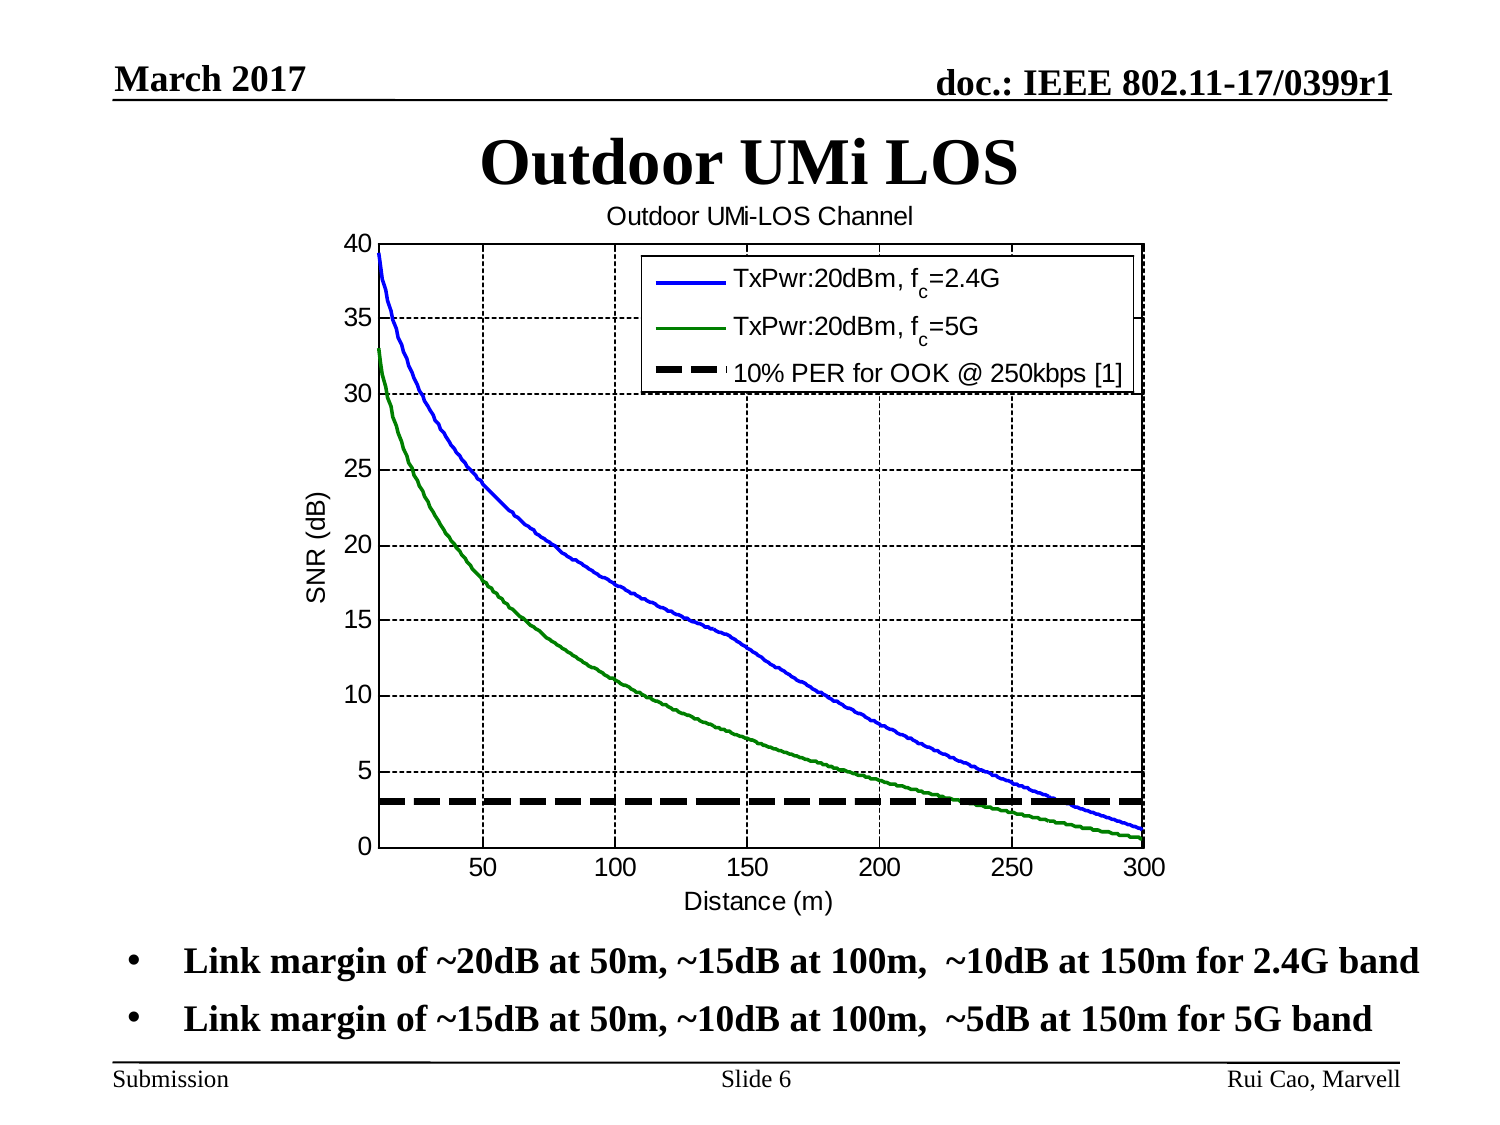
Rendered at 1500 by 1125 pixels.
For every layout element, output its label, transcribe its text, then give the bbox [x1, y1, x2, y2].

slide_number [114, 54, 423, 100]
list Link margin of ~20dB at 50m, ~15dB at 100m, ~10dB at 150m for 2.4G band Link margin of ~15dB at 50m, ~10dB at 100m, ~5dB at 150m for 5G band [111, 928, 1466, 1040]
title Outdoor UMi LOS [112, 112, 1388, 204]
slide_number Slide 6 [712, 1061, 800, 1123]
footer Rui Cao, Marvell [878, 1062, 1402, 1093]
picture [249, 187, 1238, 930]
